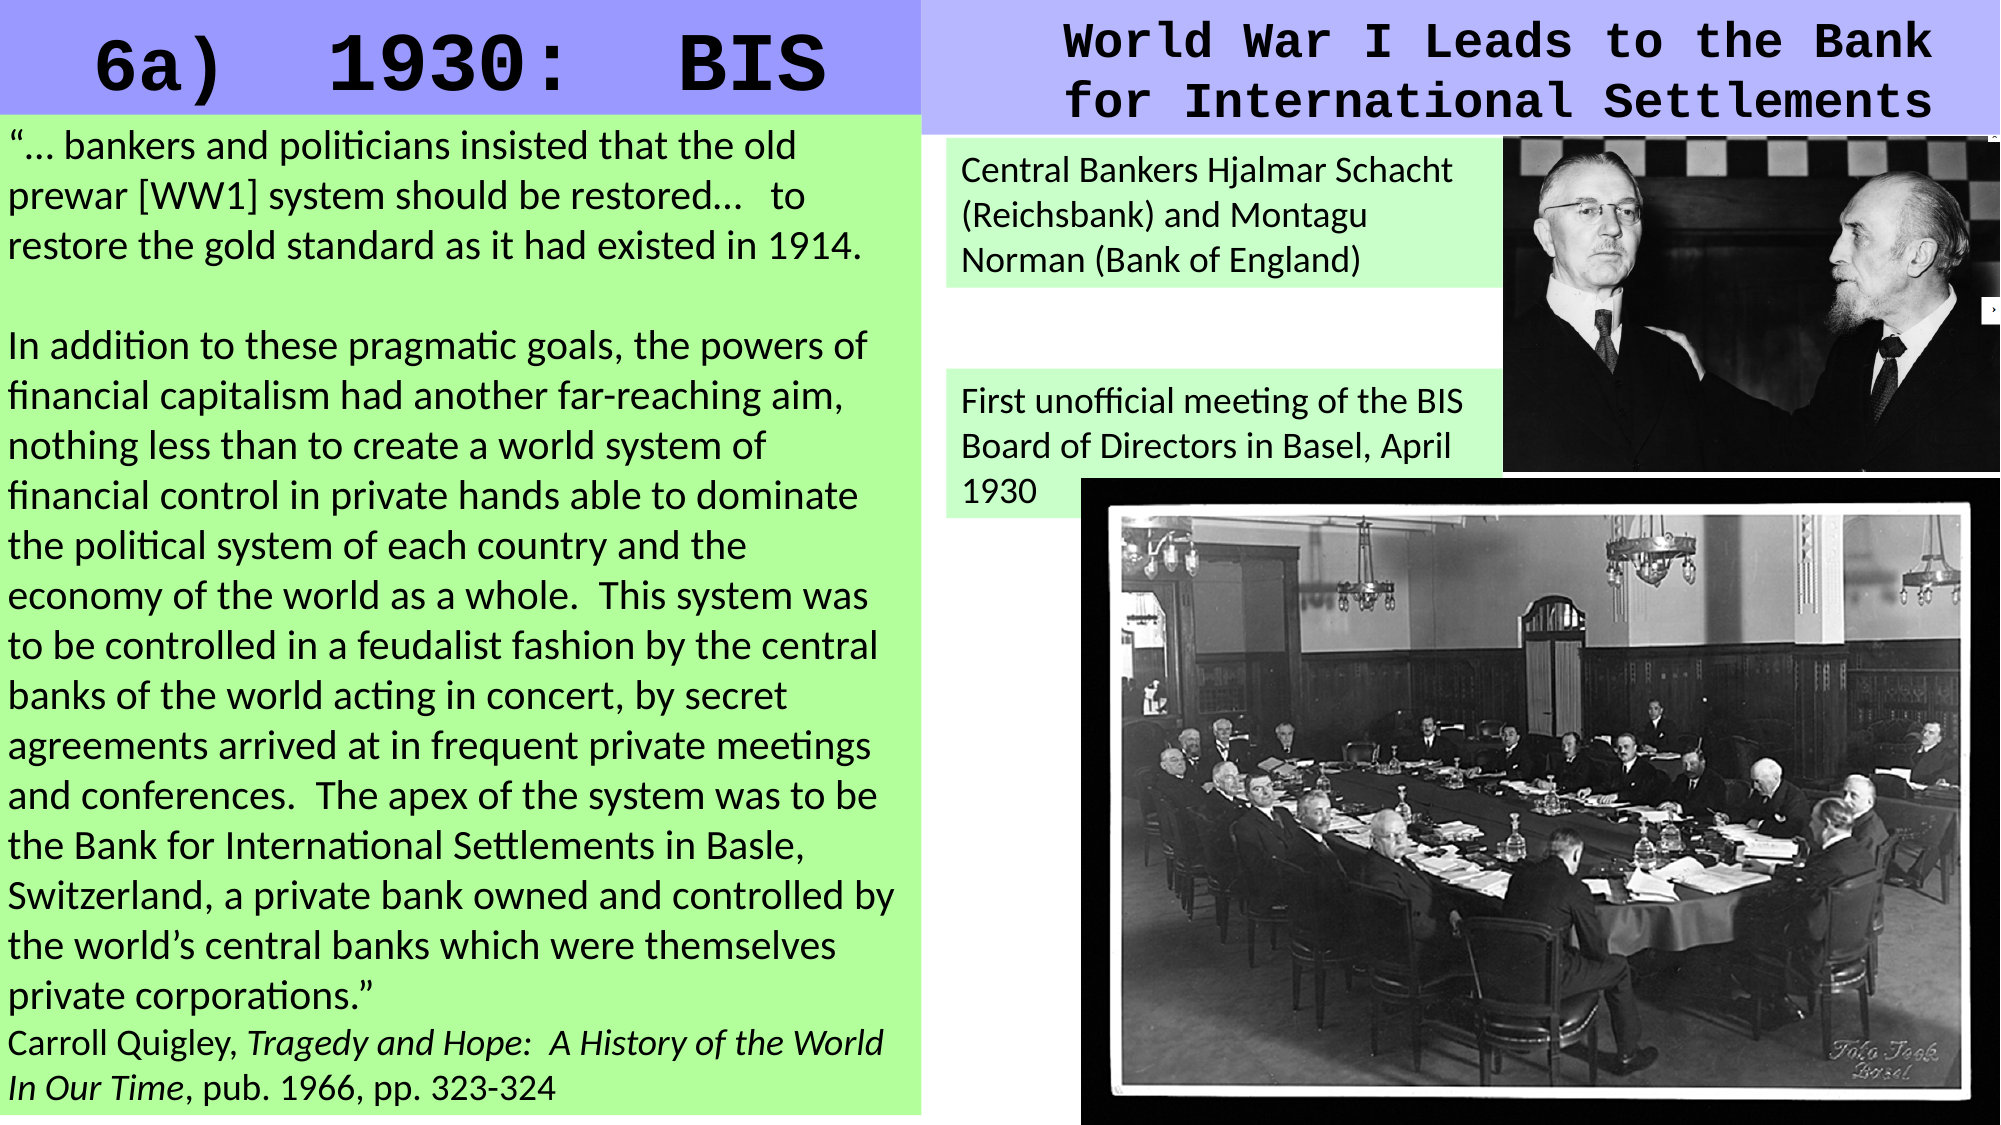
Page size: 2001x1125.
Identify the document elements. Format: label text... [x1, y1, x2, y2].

text_box World War I Leads to the Bank for International Settlements [922, 0, 2000, 135]
text_box “… bankers and politicians insisted that the old prewar [WW1] system should be restored… to restore the gold standard as it had existed in 1914. In addition to these pragmatic goals, the powers of financial capitalism had another far-reaching aim, nothing less than to create a world system of financial control in private hands able to dominate the political system of each country and the economy of the world as a whole. This system was to be controlled in a feudalist fashion by the central banks of the world acting in concert, by secret agreements arrived at in frequent private meetings and conferences. The apex of the system was to be the Bank for International Settlements in Basle, Switzerland, a private bank owned and controlled by the world’s central banks which were themselves private corporations.” Carroll Quigley, Tragedy and Hope: A History of the World In Our Time, pub. 1966, pp. 323-324 [0, 115, 922, 1116]
text_box Central Bankers Hjalmar Schacht (Reichsbank) and Montagu Norman (Bank of England) [946, 137, 1503, 288]
text_box First unofficial meeting of the BIS Board of Directors in Basel, April 1930 [946, 368, 1503, 519]
picture [1081, 478, 2000, 1125]
text_box 6a) 1930: BIS [0, 0, 922, 115]
picture [1503, 136, 2000, 472]
